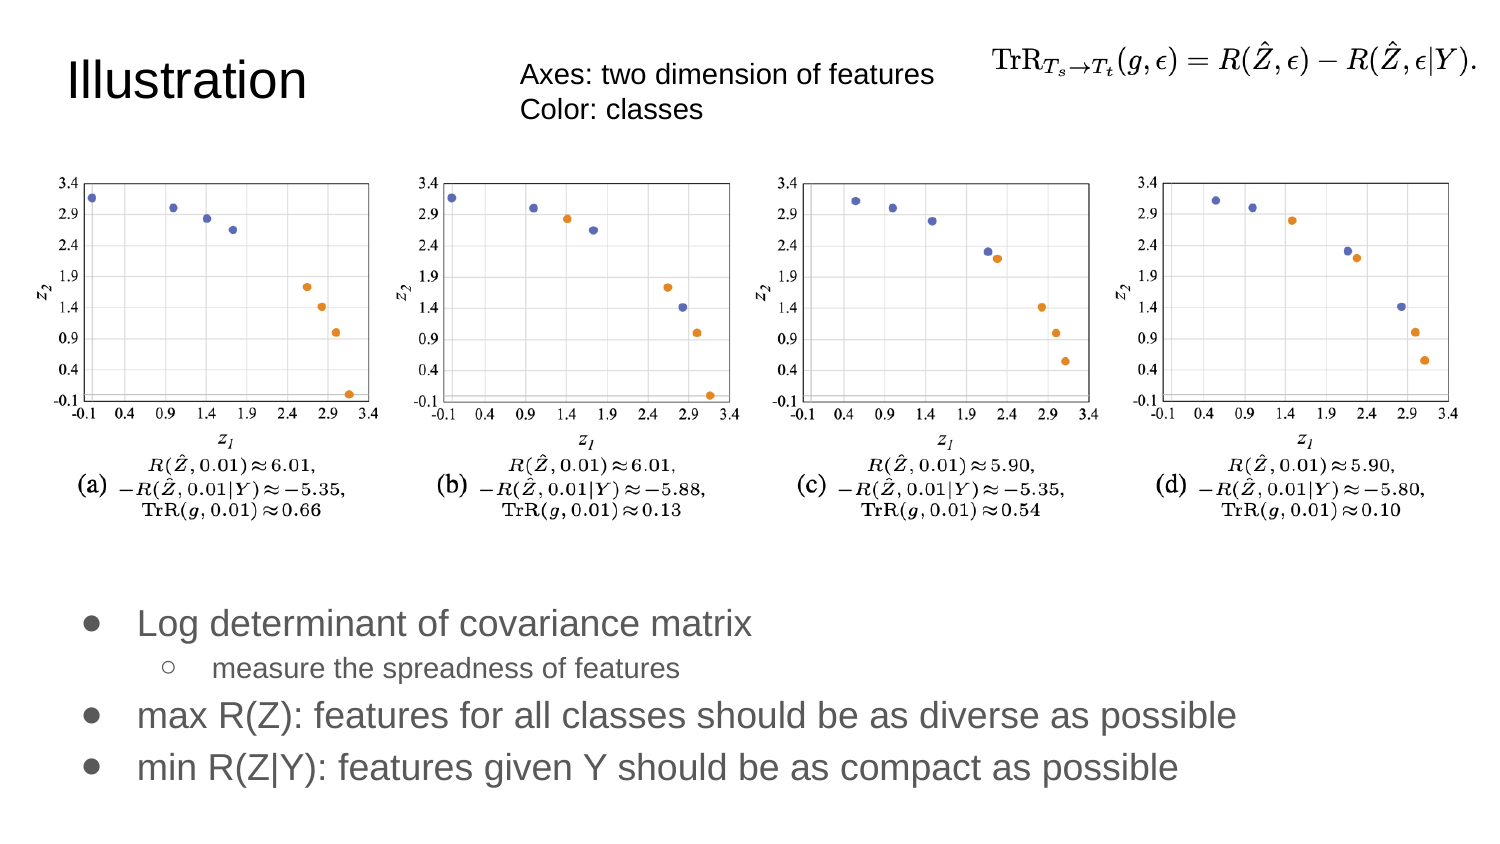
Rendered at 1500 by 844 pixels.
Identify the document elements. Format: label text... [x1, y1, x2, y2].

text_box Axes: two dimension of features Color: classes [504, 39, 977, 91]
list Log determinant of covariance matrix measure the spreadness of features max R(Z): features for all classes should be as diverse as possible min R(Z|Y): features given Y should be as compact as possible [46, 576, 1464, 812]
picture [30, 156, 1481, 546]
picture [982, 23, 1481, 108]
title Illustration [51, 30, 1449, 125]
